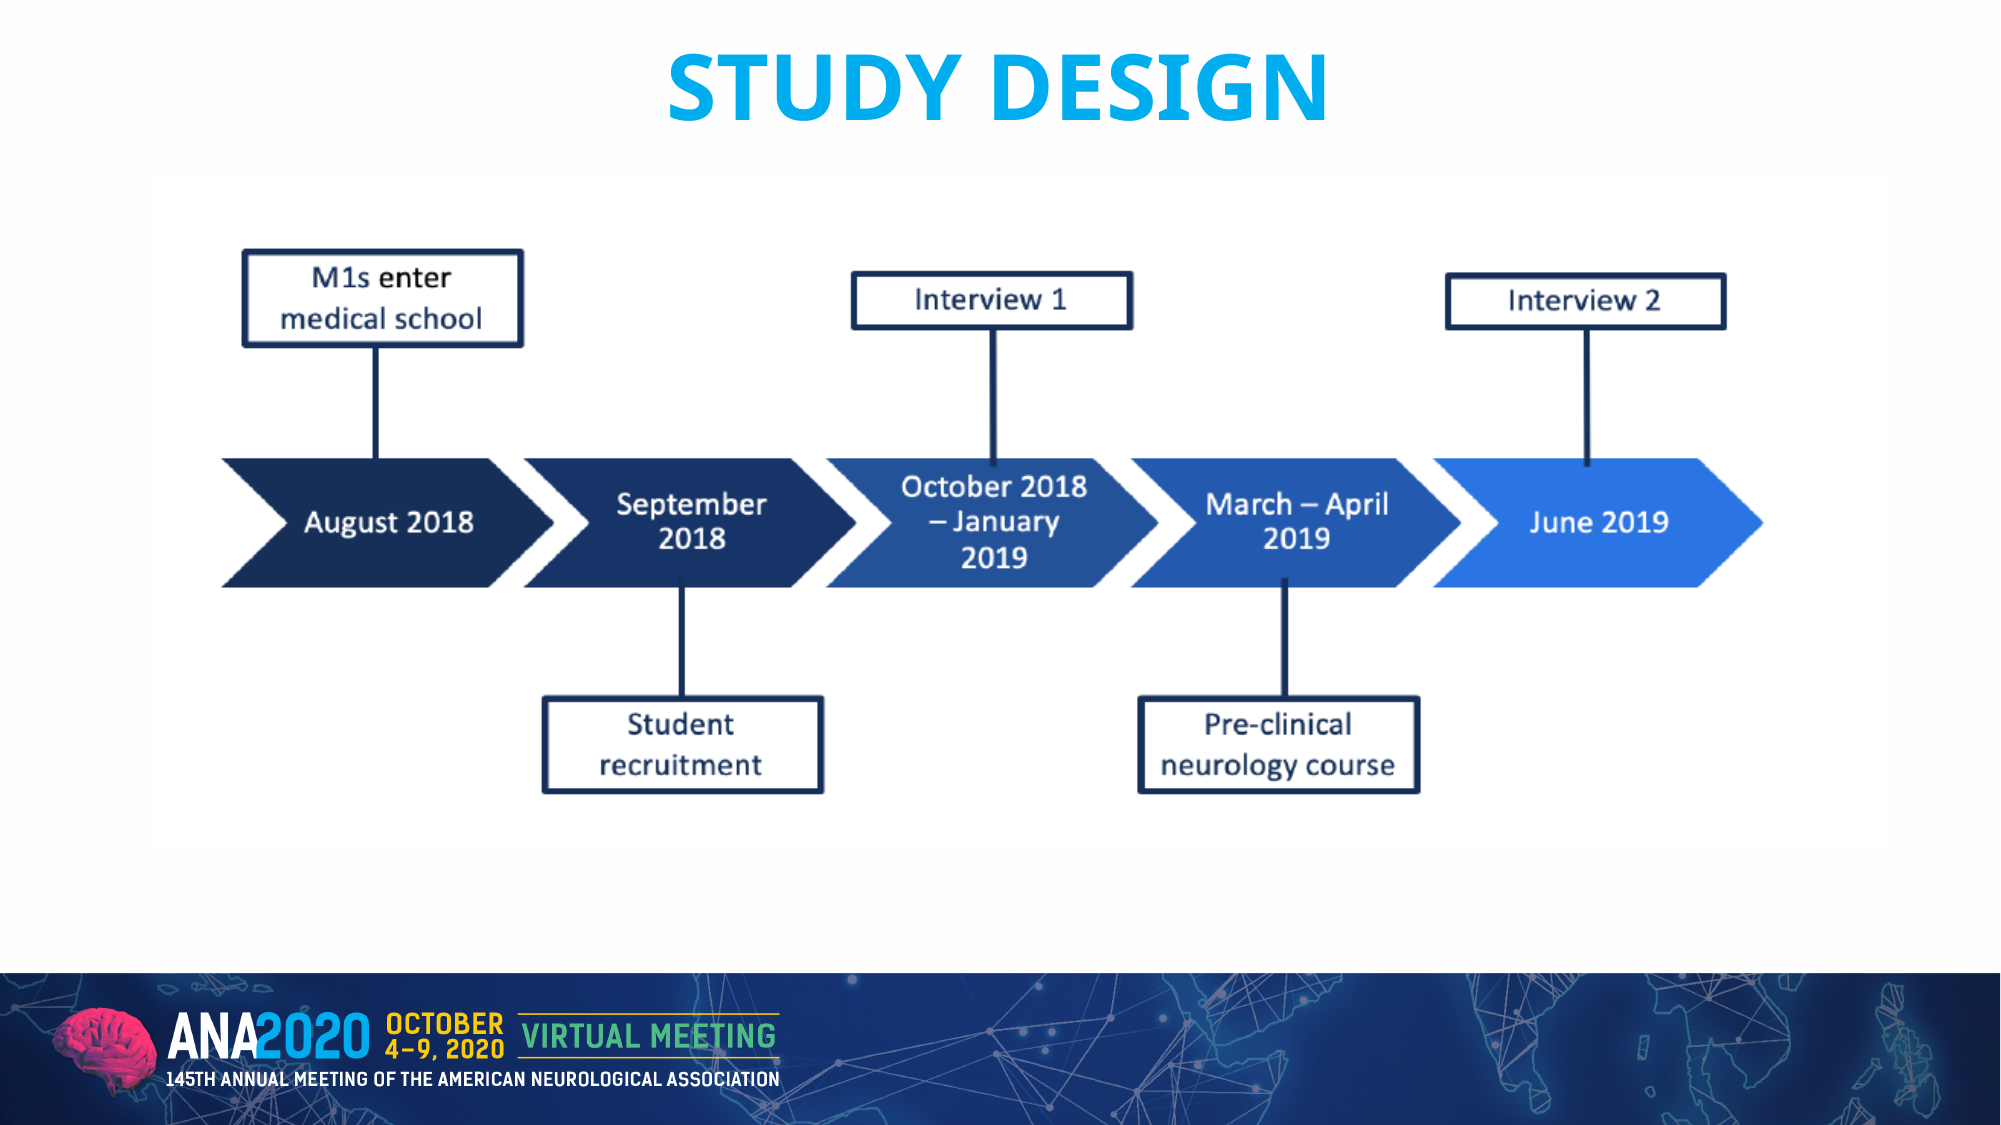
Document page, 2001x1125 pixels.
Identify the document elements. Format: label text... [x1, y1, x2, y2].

title STUDY DESIGN [137, 17, 1863, 165]
picture [0, 0, 2001, 1125]
